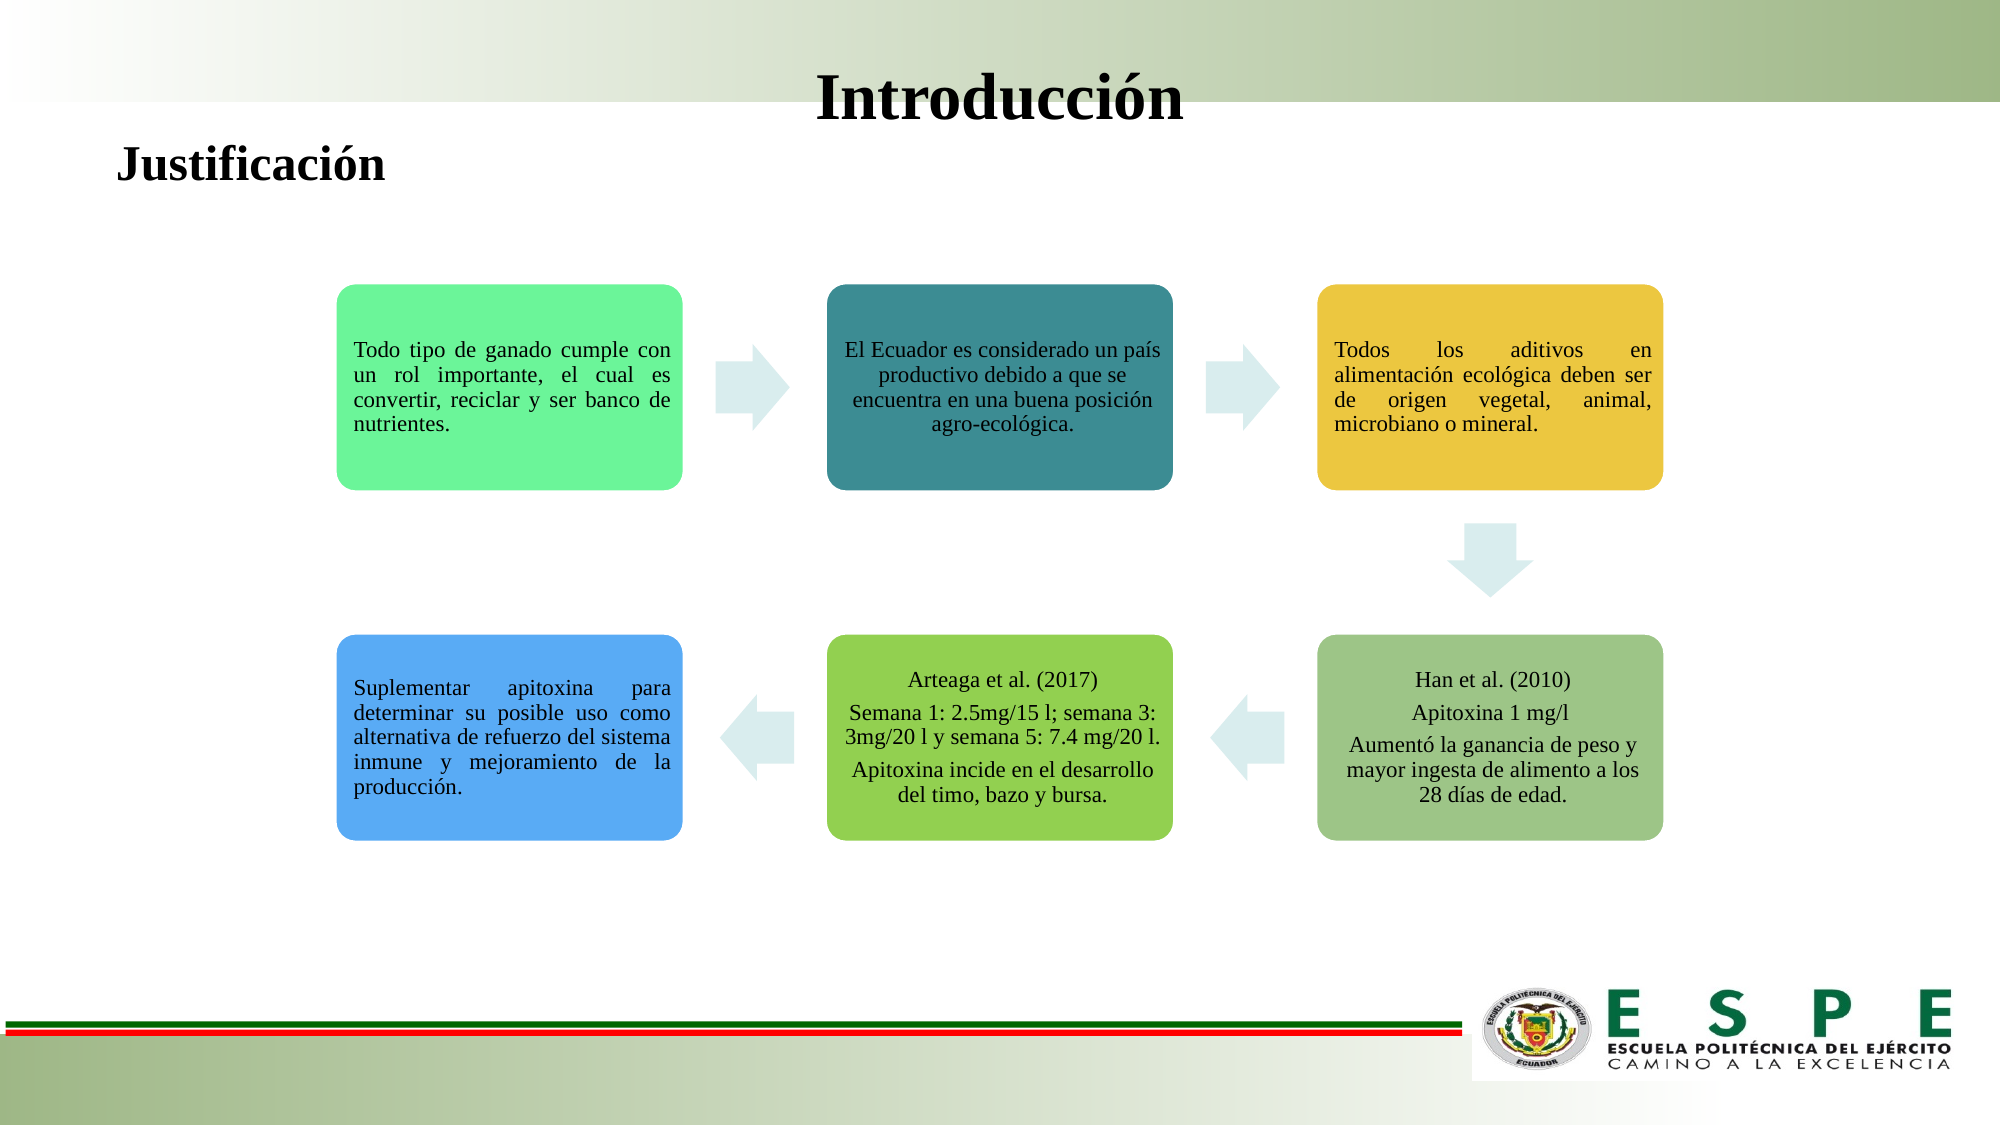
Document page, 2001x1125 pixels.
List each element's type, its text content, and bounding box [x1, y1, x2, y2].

text_box Justificación [101, 123, 327, 198]
picture [1472, 976, 1977, 1081]
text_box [332, 117, 1667, 1008]
title Introducción [99, 45, 1900, 233]
